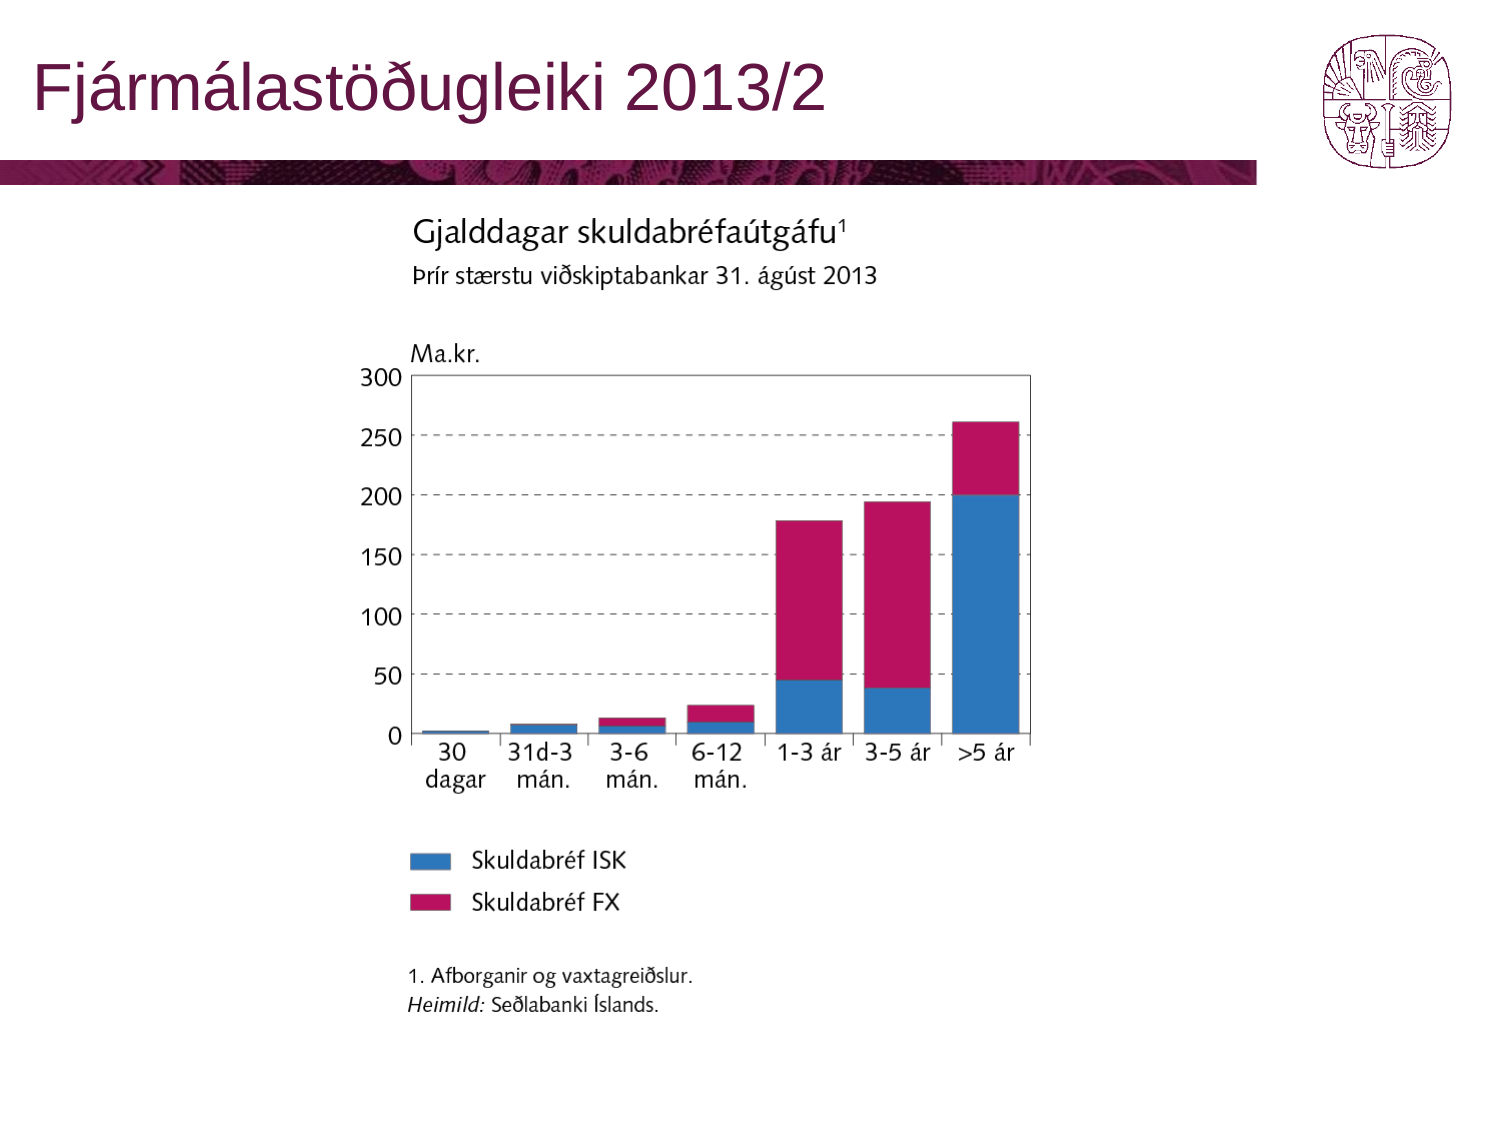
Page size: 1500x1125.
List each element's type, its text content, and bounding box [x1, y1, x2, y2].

picture [359, 204, 1031, 1086]
picture [1316, 31, 1456, 173]
title Fjármálastöðugleiki 2013/2 [17, 19, 1247, 149]
picture [0, 160, 1258, 185]
